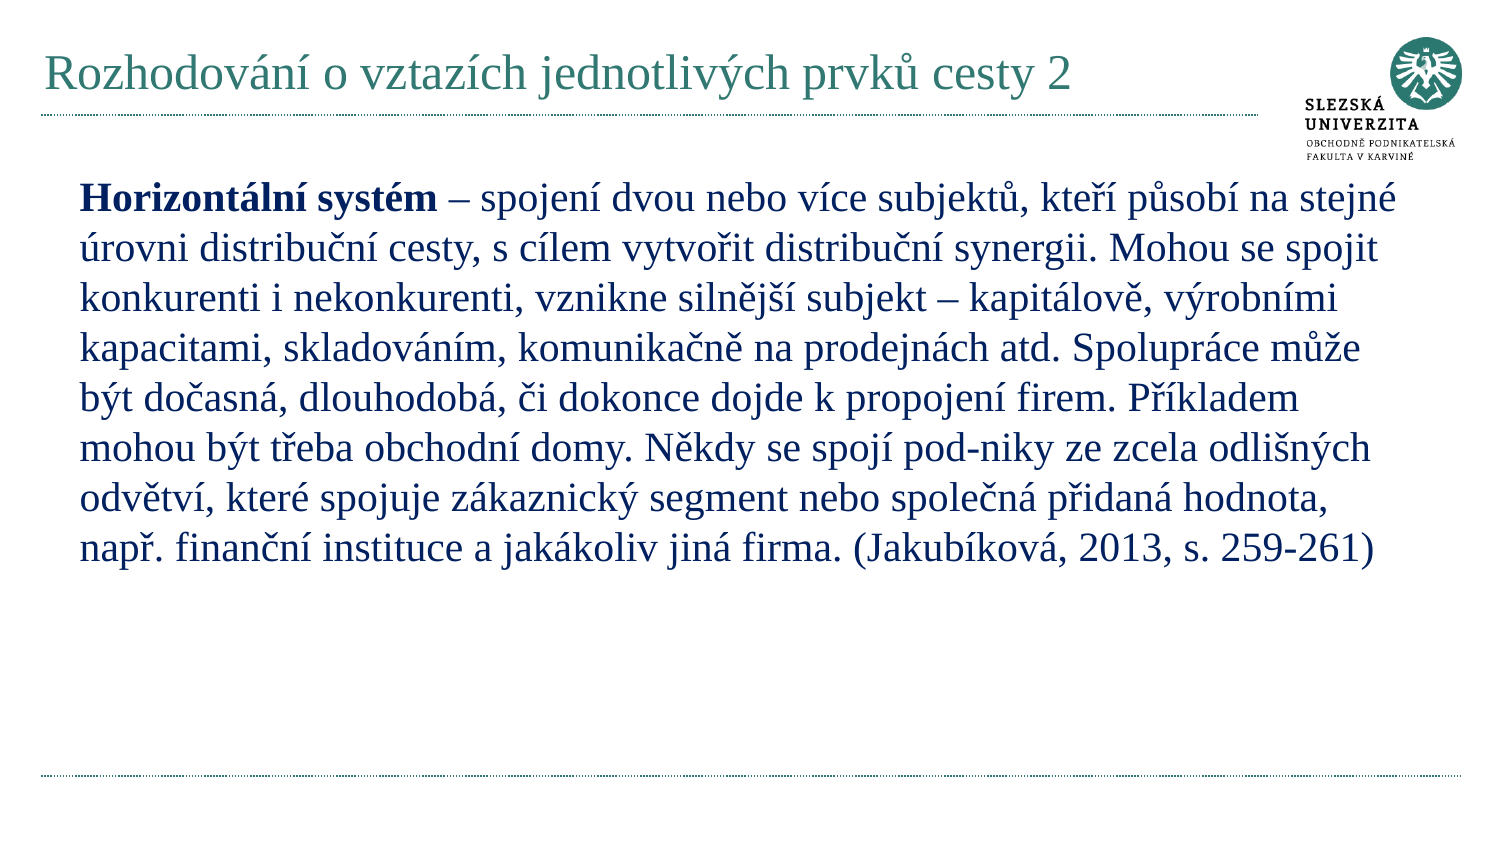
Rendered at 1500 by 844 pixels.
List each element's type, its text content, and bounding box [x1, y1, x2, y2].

title Rozhodování o vztazích jednotlivých prvků cesty 2 [29, 32, 1188, 116]
list Horizontální systém – spojení dvou nebo více subjektů, kteří působí na stejné úrovni distribuční cesty, s cílem vytvořit distribuční synergii. Mohou se spojit konkurenti i nekonkurenti, vznikne silnější subjekt – kapitálově, výrobními kapacitami, skladováním, komunikačně na prodejnách atd. Spolupráce může být dočasná, dlouhodobá, či dokonce dojde k propojení firem. Příkladem mohou být třeba obchodní domy. Někdy se spojí pod-niky ze zcela odlišných odvětví, které spojuje zákaznický segment nebo společná přidaná hodnota, např. finanční instituce a jakákoliv jiná firma. (Jakubíková, 2013, s. 259-261) [64, 161, 1424, 609]
picture [1305, 37, 1462, 160]
